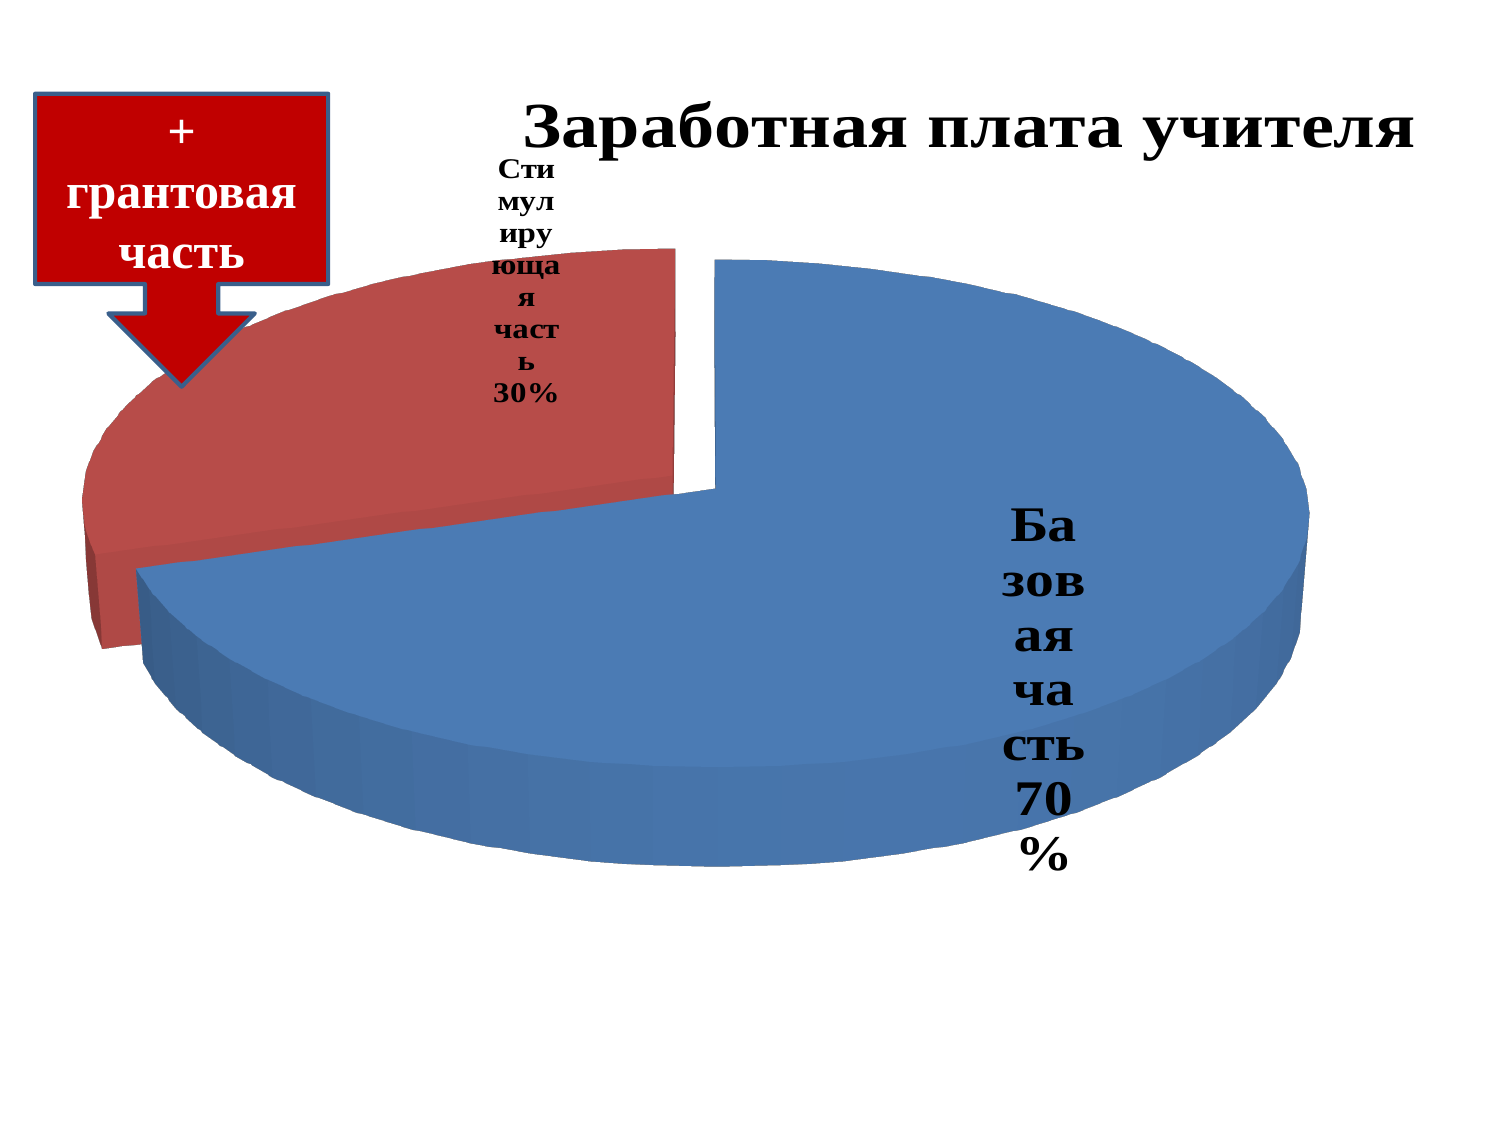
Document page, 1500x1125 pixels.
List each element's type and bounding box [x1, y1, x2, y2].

chart [0, 58, 1430, 1125]
